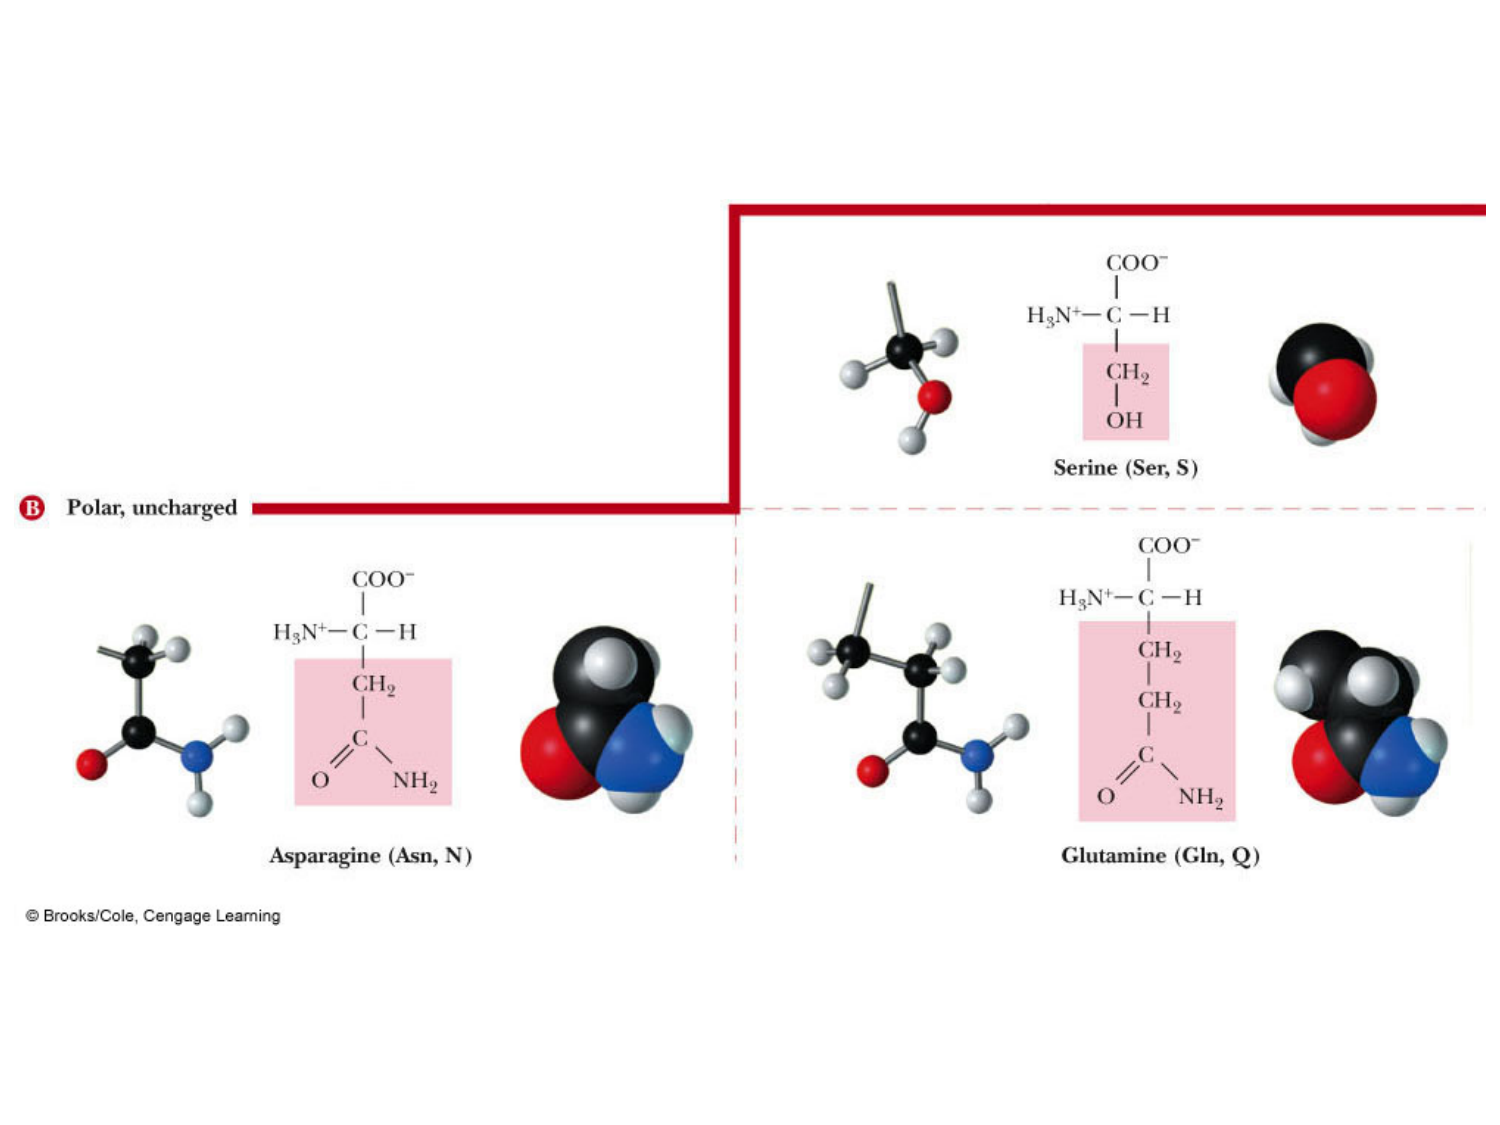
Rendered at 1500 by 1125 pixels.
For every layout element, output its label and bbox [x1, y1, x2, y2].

picture [14, 198, 1486, 926]
